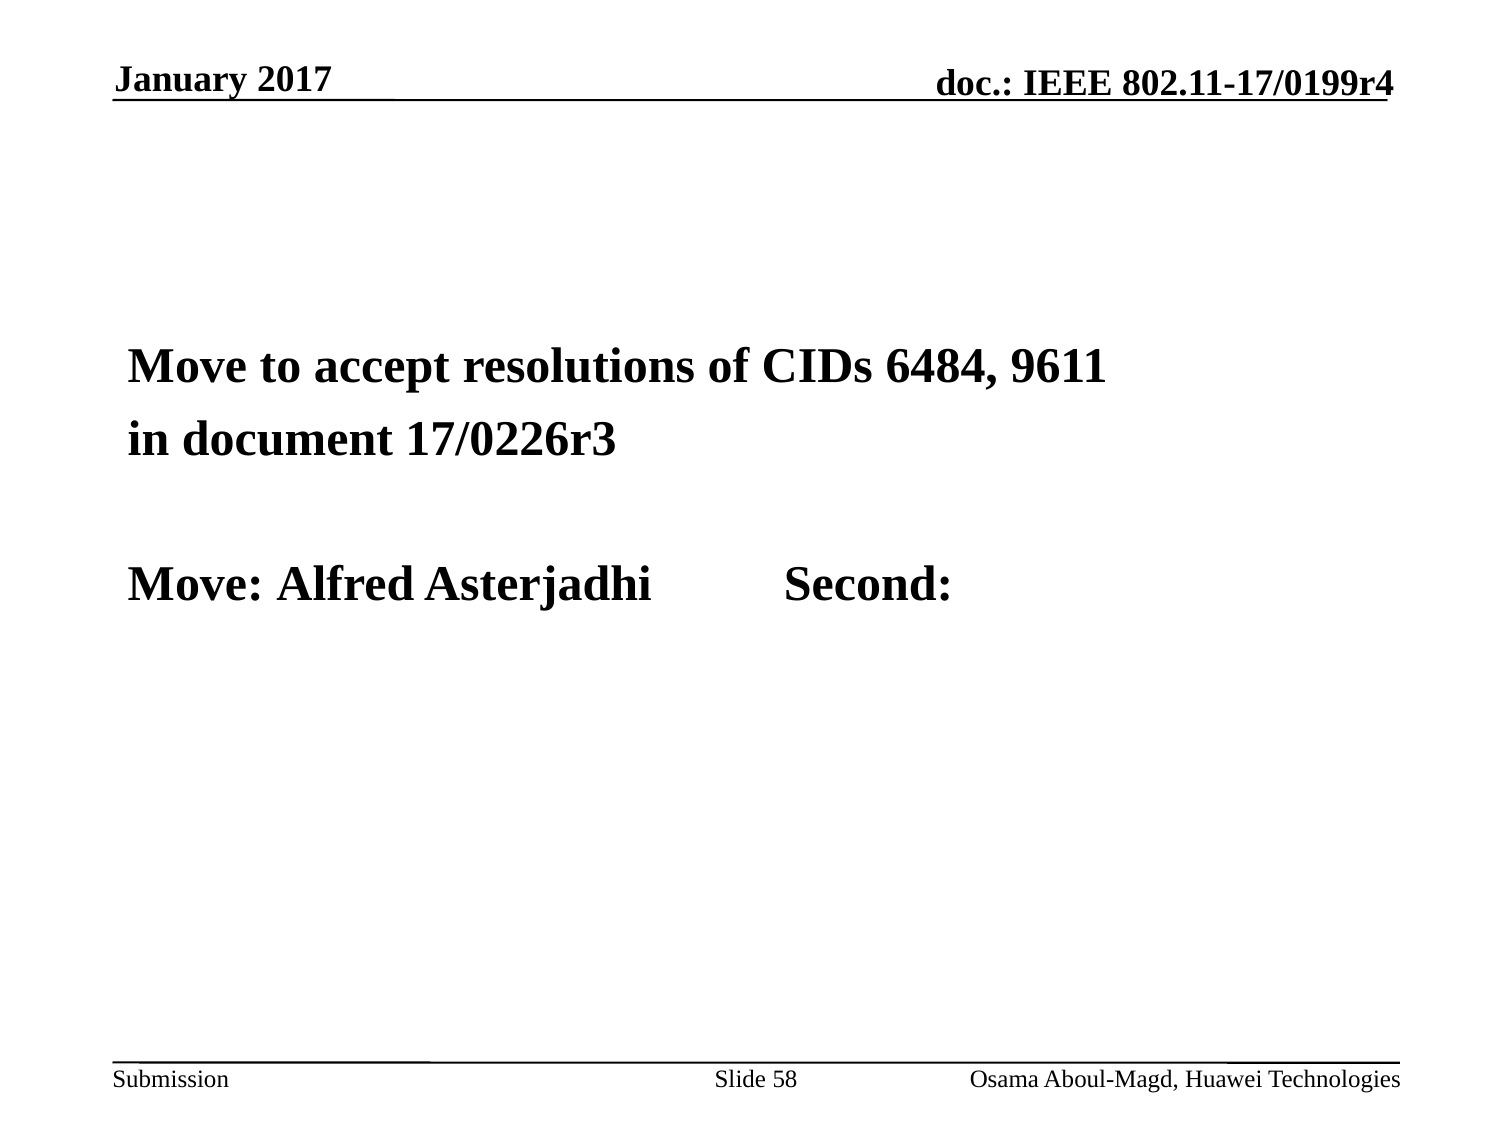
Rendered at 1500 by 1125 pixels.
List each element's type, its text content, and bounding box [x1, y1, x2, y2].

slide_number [114, 54, 423, 100]
slide_number Slide 58 [712, 1061, 800, 1123]
footer Osama Aboul-Magd, Huawei Technologies [878, 1061, 1402, 1093]
list Move to accept resolutions of CIDs 6484, 9611 in document 17/0226r3 Move: Alfred Asterjadhi Second: [112, 324, 1388, 1000]
